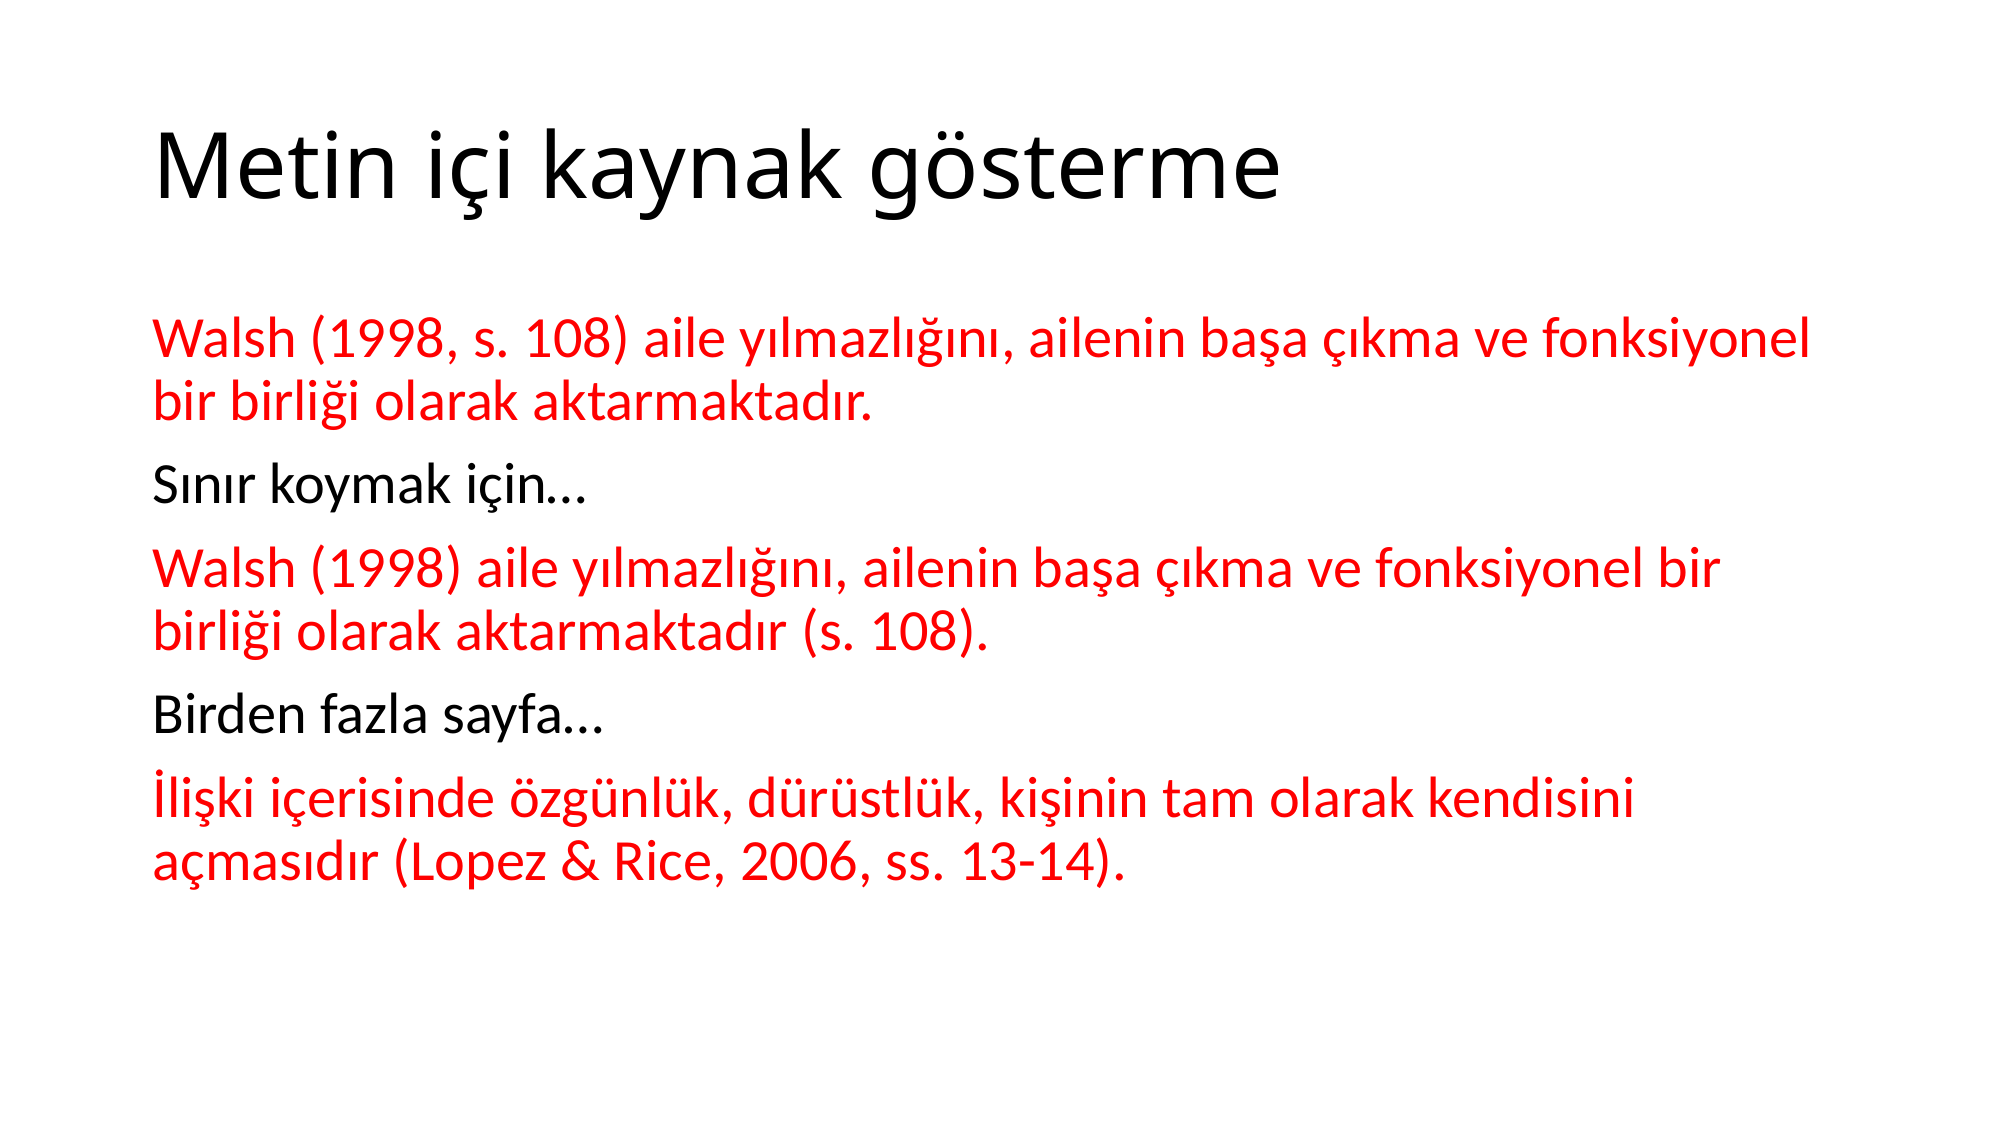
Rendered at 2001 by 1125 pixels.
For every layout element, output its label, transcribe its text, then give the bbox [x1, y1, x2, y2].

list Walsh (1998, s. 108) aile yılmazlığını, ailenin başa çıkma ve fonksiyonel bir birliği olarak aktarmaktadır. Sınır koymak için… Walsh (1998) aile yılmazlığını, ailenin başa çıkma ve fonksiyonel bir birliği olarak aktarmaktadır (s. 108). Birden fazla sayfa… İlişki içerisinde özgünlük, dürüstlük, kişinin tam olarak kendisini açmasıdır (Lopez & Rice, 2006, ss. 13-14). [137, 299, 1863, 1014]
title Metin içi kaynak gösterme [137, 59, 1863, 278]
